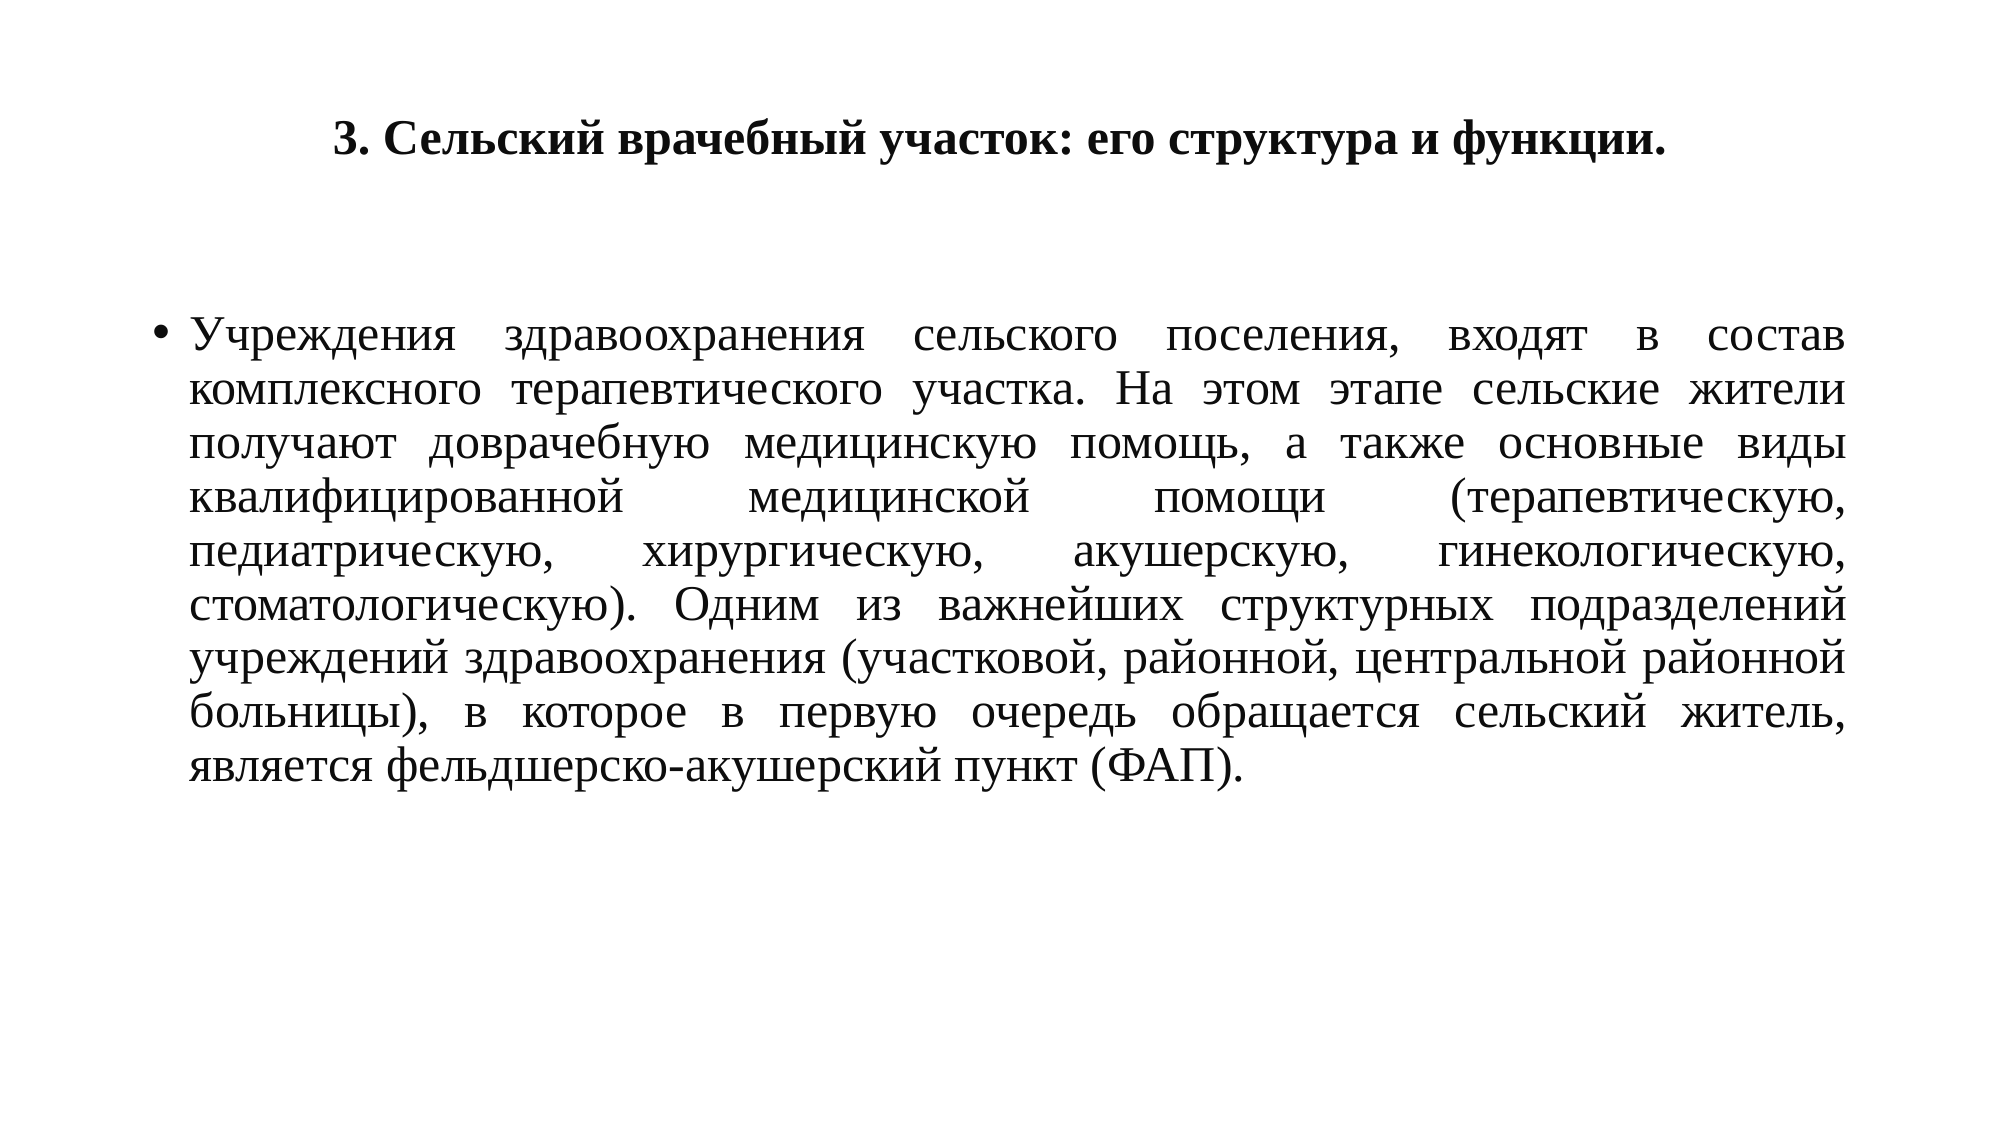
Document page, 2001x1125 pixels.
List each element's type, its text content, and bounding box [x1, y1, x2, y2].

title 3. Сельский врачебный участок: его структура и функции. [137, 59, 1863, 278]
list Учреждения здравоохранения сельского поселения, входят в состав комплексного терапевтического участка. На этом этапе сельские жители получают доврачебную медицинскую помощь, а также основные виды квалифицированной медицинской помощи (терапевтическую, педиатрическую, хирургическую, акушерскую, гинекологическую, стоматологическую). Одним из важнейших структурных подразделений учреждений здравоохранения (участковой, районной, центральной районной больницы), в которое в первую очередь обращается сельский житель, является фельдшерско-акушерский пункт (ФАП). [137, 299, 1863, 1014]
